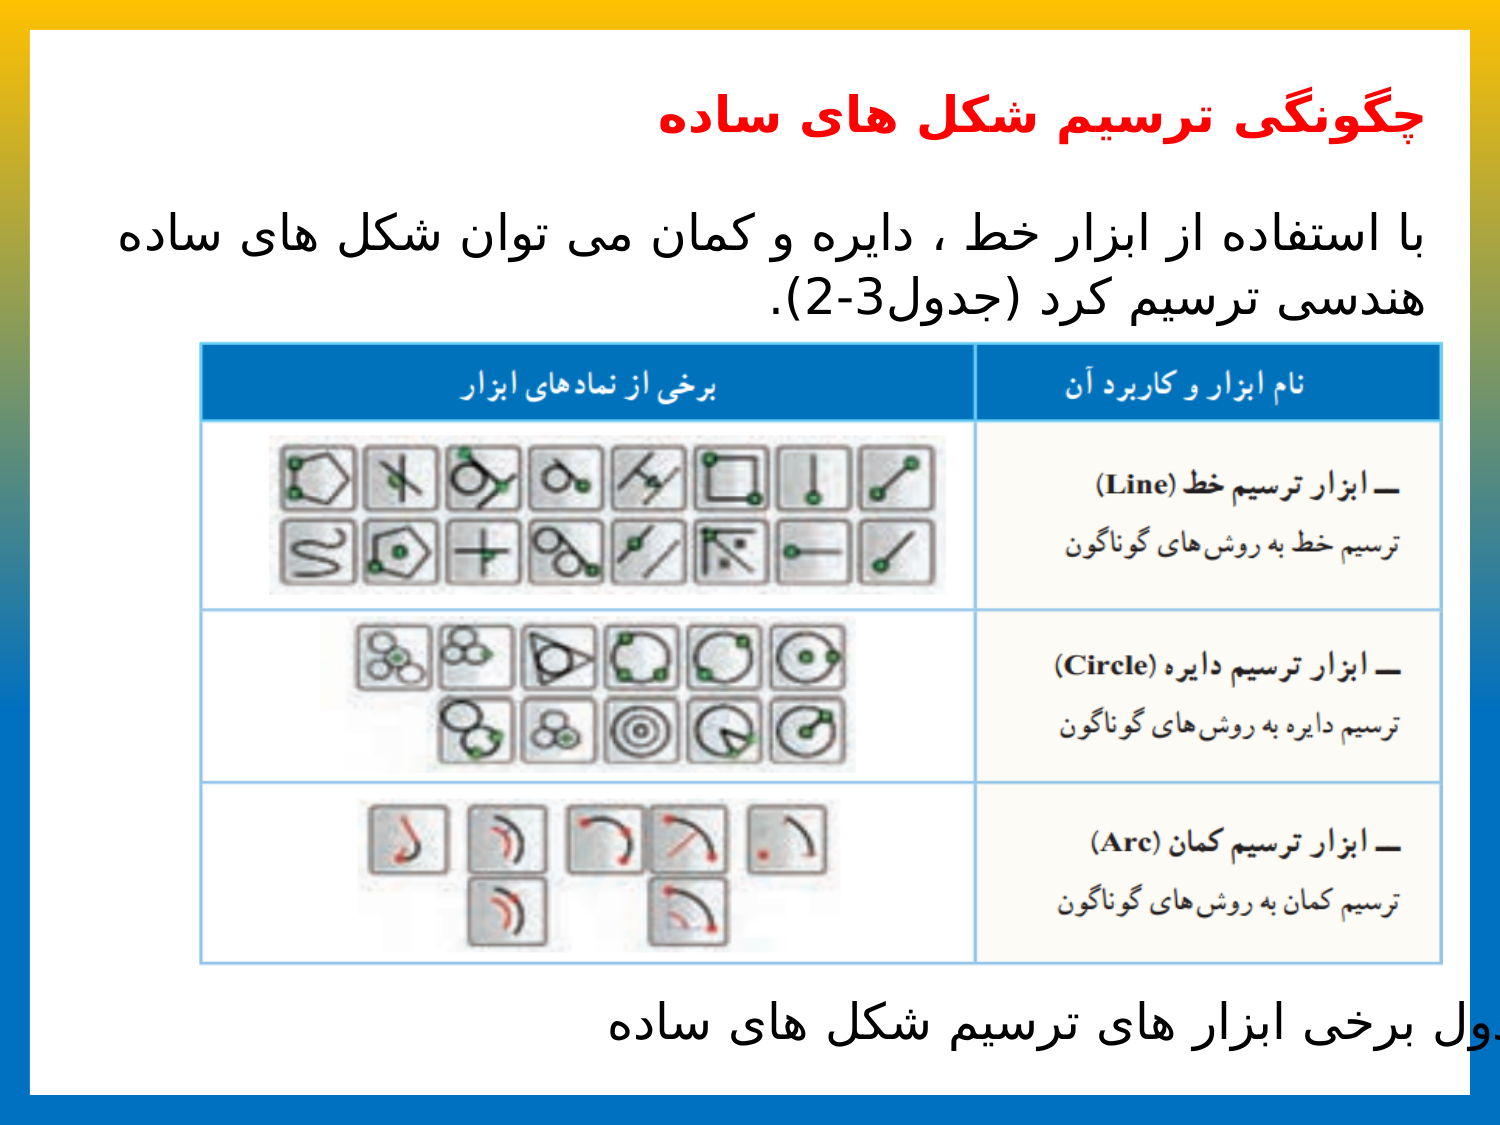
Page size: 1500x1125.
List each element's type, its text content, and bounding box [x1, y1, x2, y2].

picture [198, 341, 1443, 966]
title چگونگی ترسیم شکل های ساده با استفاده از ابزار خط ، دایره و کمان می توان شکل های ساده هندسی ترسیم کرد (جدول3-2). [42, 61, 1443, 402]
text_box جدول برخی ابزار های ترسیم شکل های ساده [592, 982, 1500, 1058]
